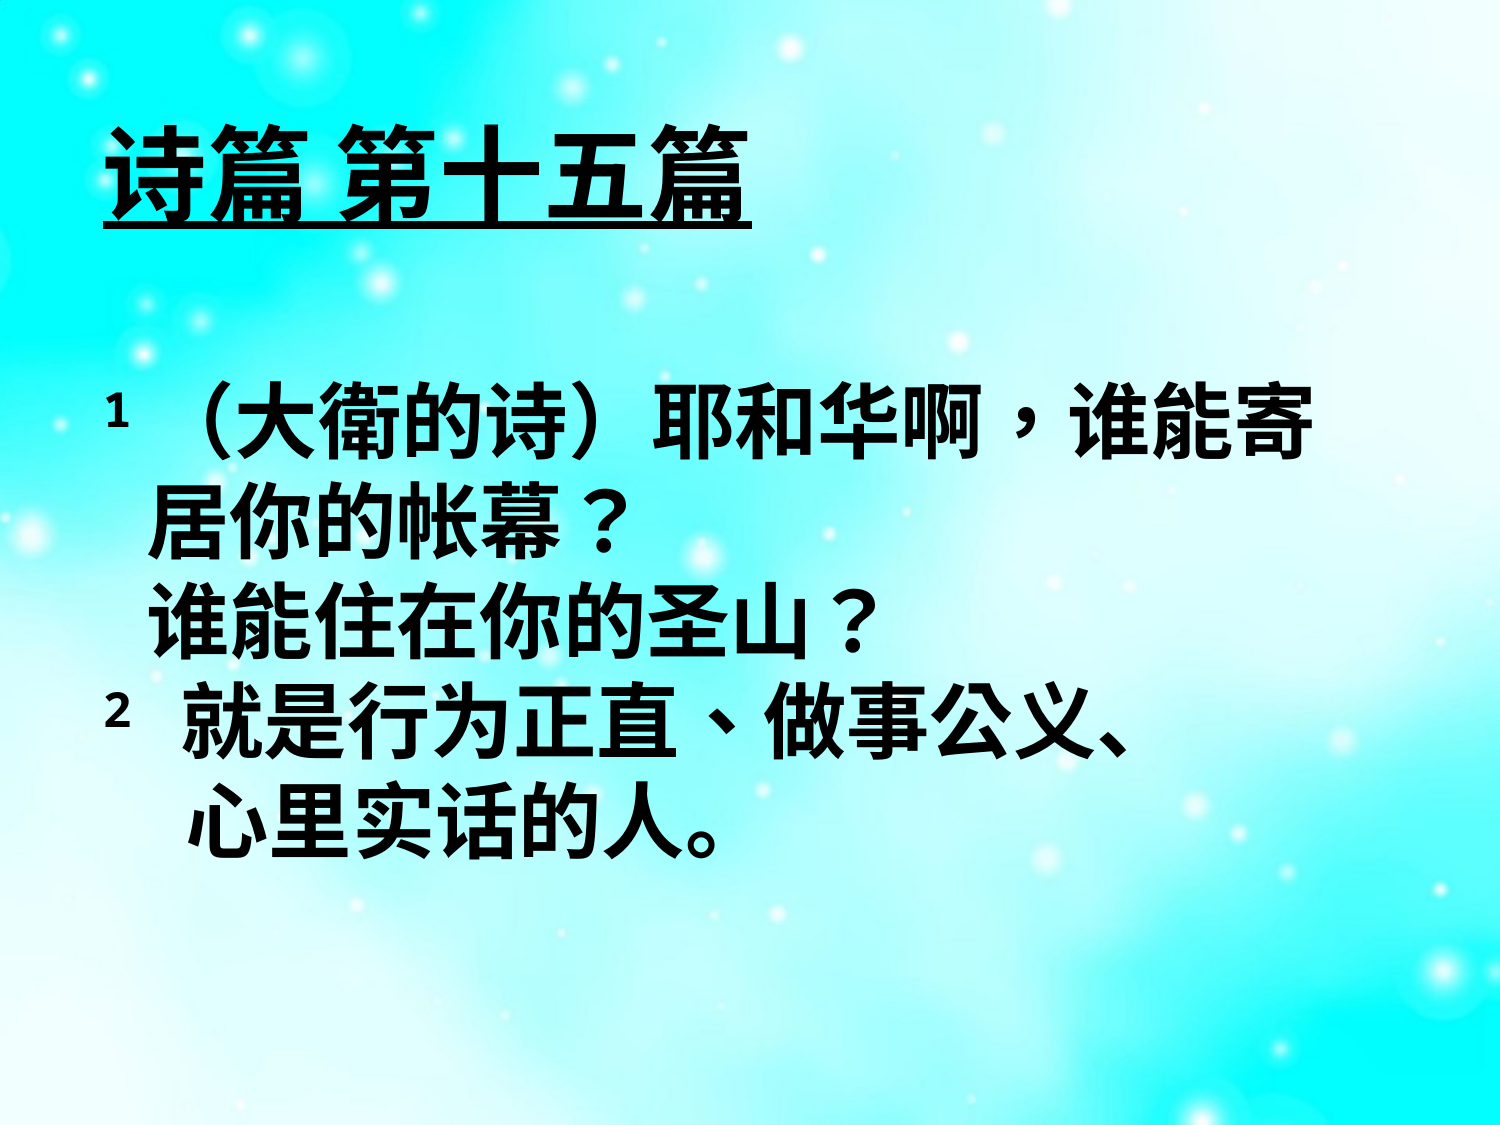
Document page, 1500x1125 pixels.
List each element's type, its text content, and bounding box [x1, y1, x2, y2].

list 诗篇 第十五篇 1（大衛的诗）耶和华啊，谁能寄居你的帐幕？ 谁能住在你的圣山？ 2 就是行为正直、做事公义、 心里实话的人。 [87, 115, 1413, 1125]
picture [0, 0, 1500, 1125]
